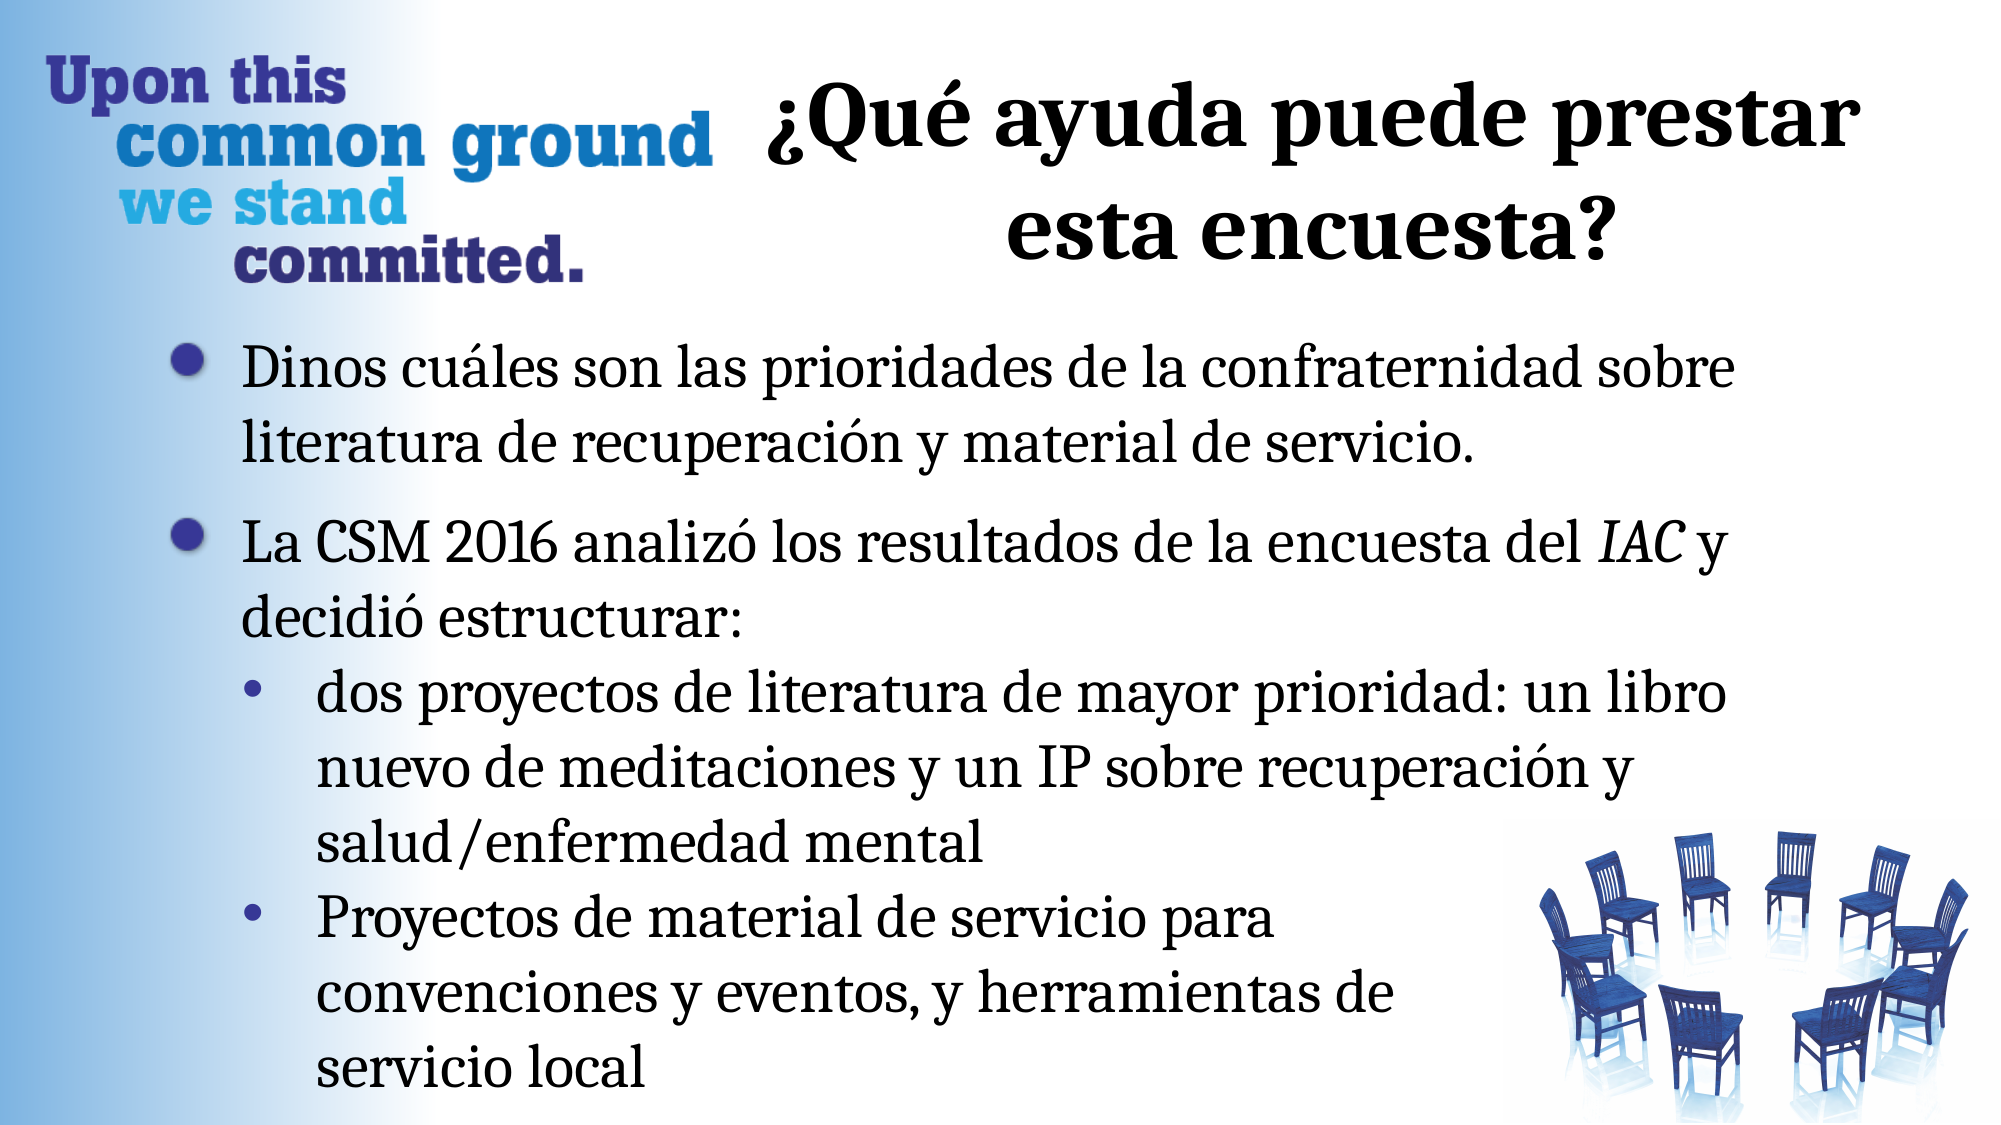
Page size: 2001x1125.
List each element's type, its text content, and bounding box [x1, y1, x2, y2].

picture [166, 340, 211, 385]
text_box ¿Qué ayuda puede prestar esta encuesta? [665, 47, 1962, 279]
picture [44, 41, 721, 299]
text_box Dinos cuáles son las prioridades de la confraternidad sobre literatura de recuperación y material de servicio. La CSM 2016 analizó los resultados de la encuesta del IAC y decidió estructurar: dos proyectos de literatura de mayor prioridad: un libro nuevo de meditaciones y un IP sobre recuperación y salud/enfermedad mental Proyectos de material de servicio para convenciones y eventos, y herramientas de servicio local [152, 318, 1898, 1098]
picture [1503, 819, 2001, 1123]
picture [166, 515, 211, 560]
